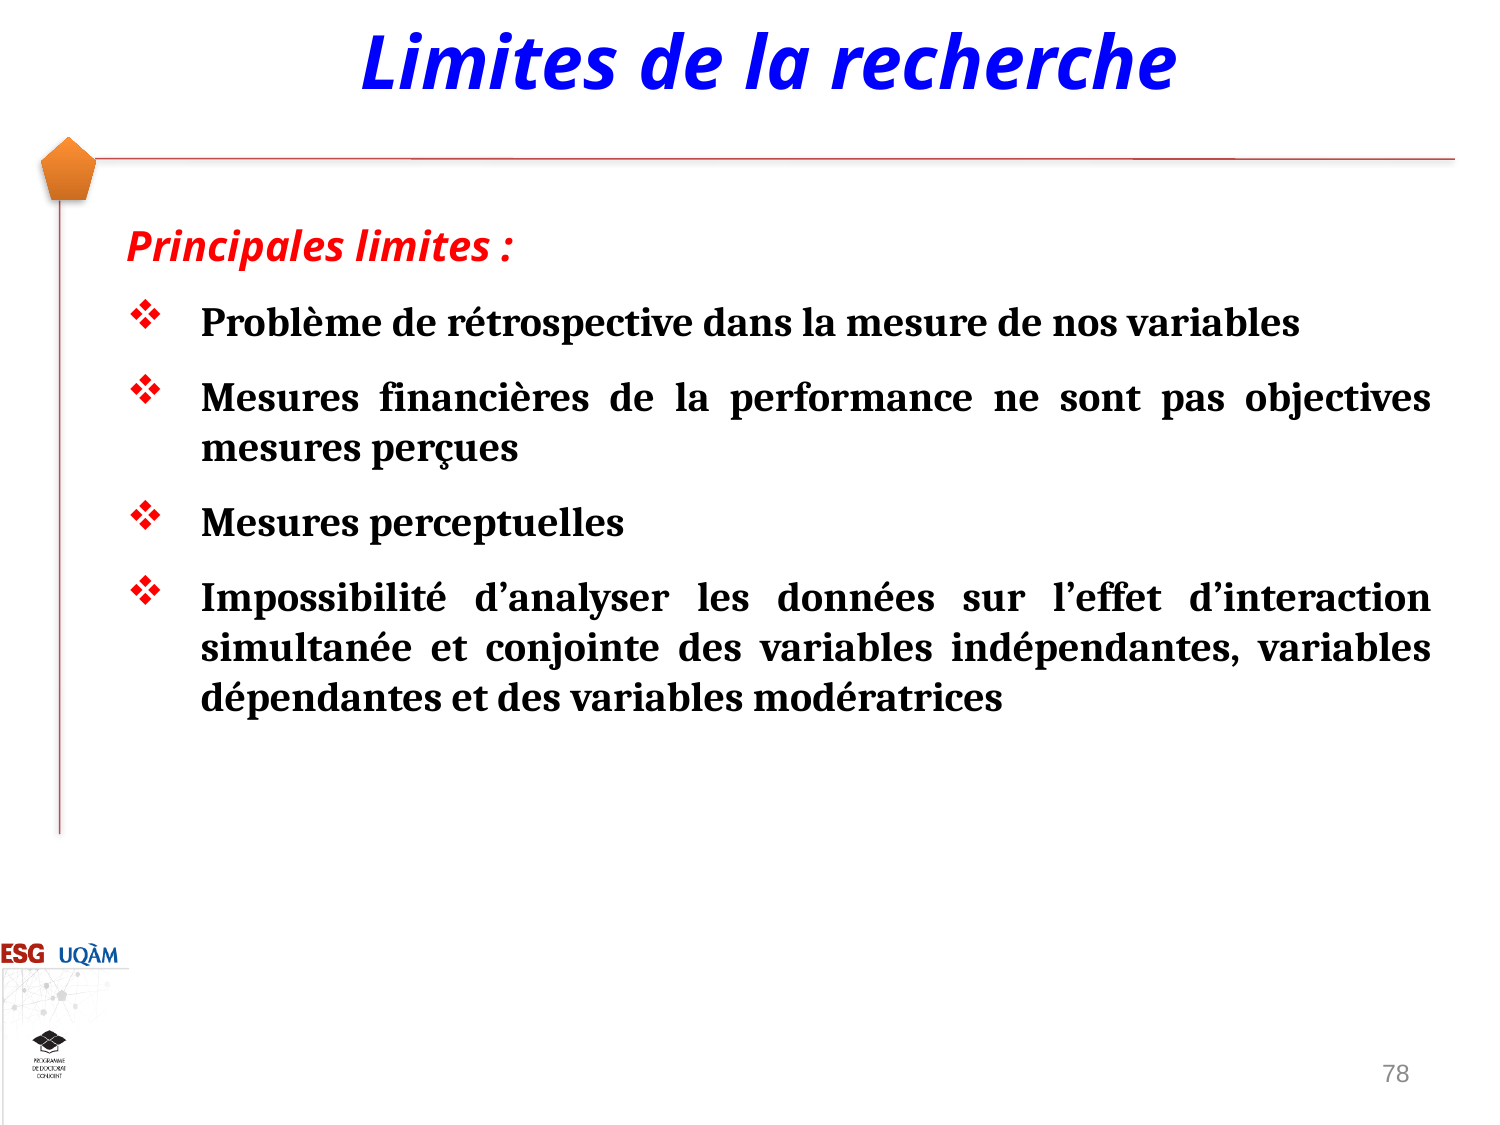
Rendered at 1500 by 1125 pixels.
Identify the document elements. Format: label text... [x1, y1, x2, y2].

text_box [40, 136, 1455, 835]
text_box Limites de la recherche [58, 7, 1500, 112]
slide_number 78 [1074, 1042, 1425, 1103]
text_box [0, 925, 130, 1125]
